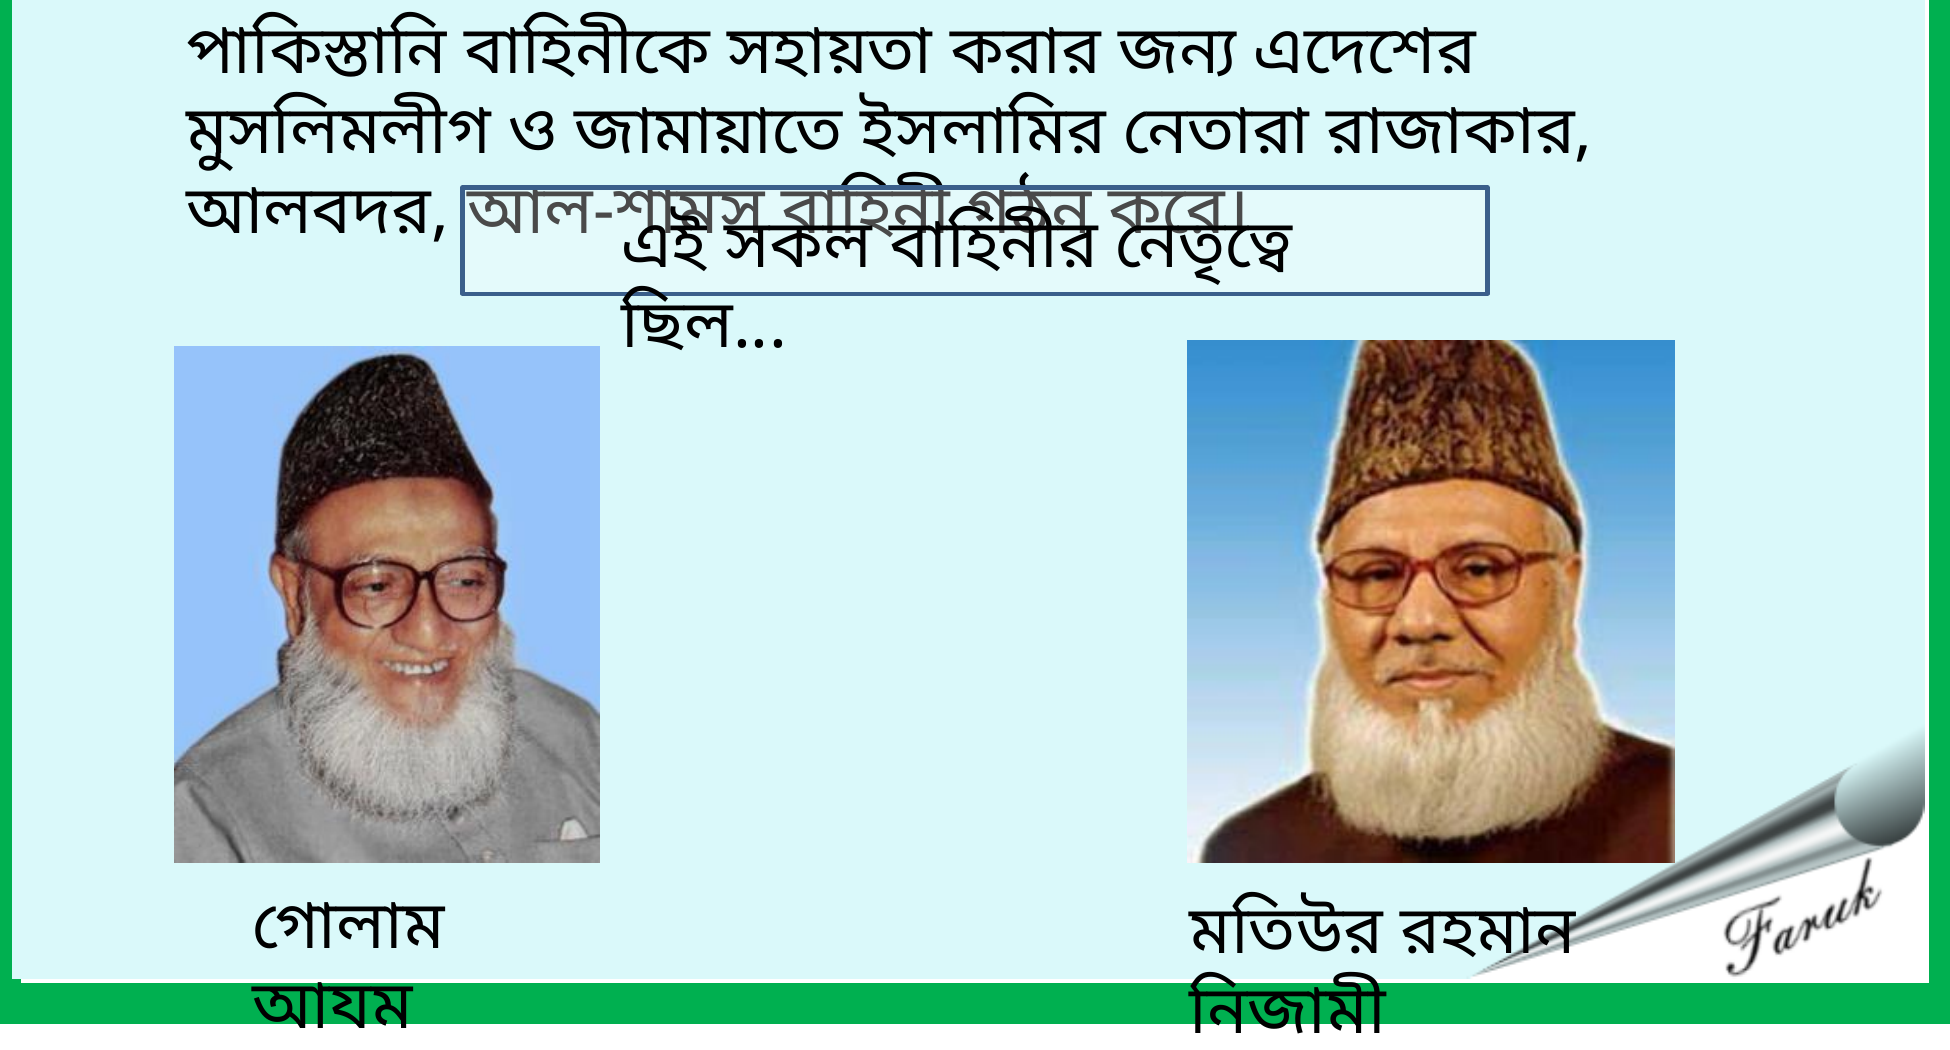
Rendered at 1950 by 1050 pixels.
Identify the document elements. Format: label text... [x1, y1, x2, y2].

picture [174, 346, 601, 863]
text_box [0, 0, 1950, 1004]
picture [1187, 340, 1676, 863]
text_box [462, 187, 1488, 294]
text_box গোলাম আযম [237, 1013, 600, 1050]
text_box মতিউর রহমান নিজামী [1175, 1013, 1675, 1050]
